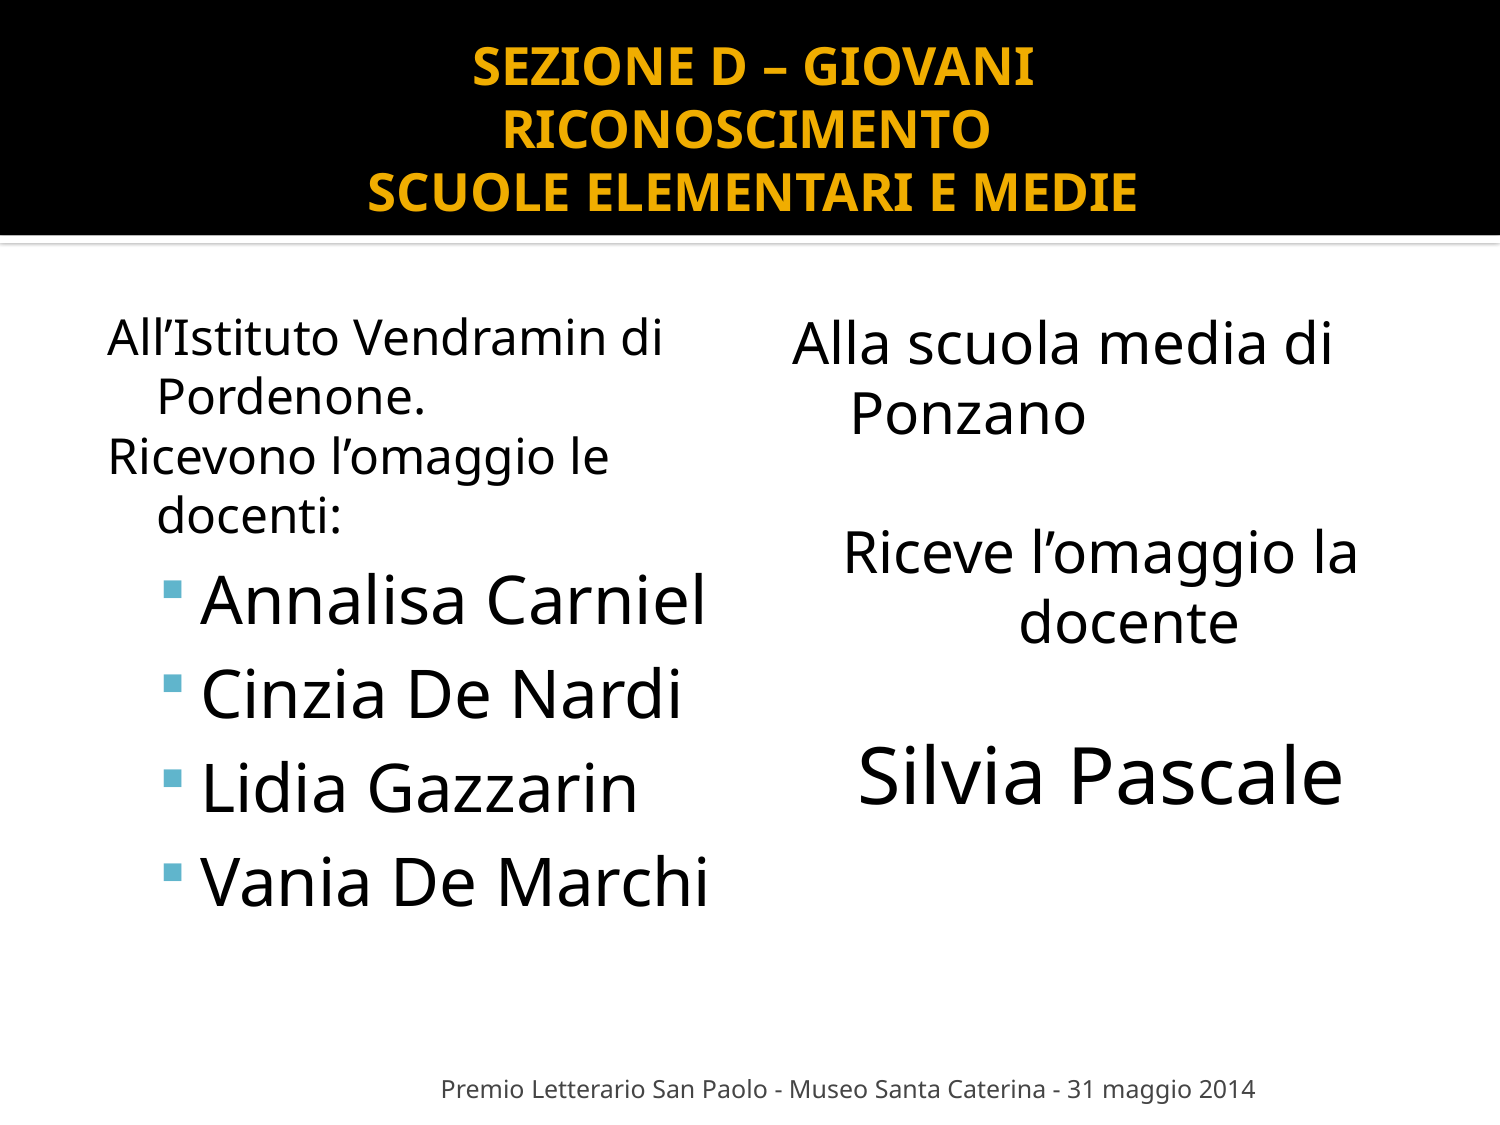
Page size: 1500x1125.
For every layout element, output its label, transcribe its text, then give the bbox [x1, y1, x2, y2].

list All’Istituto Vendramin di Pordenone. Ricevono l’omaggio le docenti: Annalisa Carniel Cinzia De Nardi Lidia Gazzarin Vania De Marchi [75, 291, 738, 1050]
title SEZIONE D – GIOVANI RICONOSCIMENTO SCUOLE ELEMENTARI E MEDIE [75, 24, 1425, 231]
list Alla scuola media di Ponzano Riceve l’omaggio la docente Silvia Pascale [762, 291, 1425, 1050]
footer Premio Letterario San Paolo - Museo Santa Caterina - 31 maggio 2014 [433, 1062, 1337, 1108]
